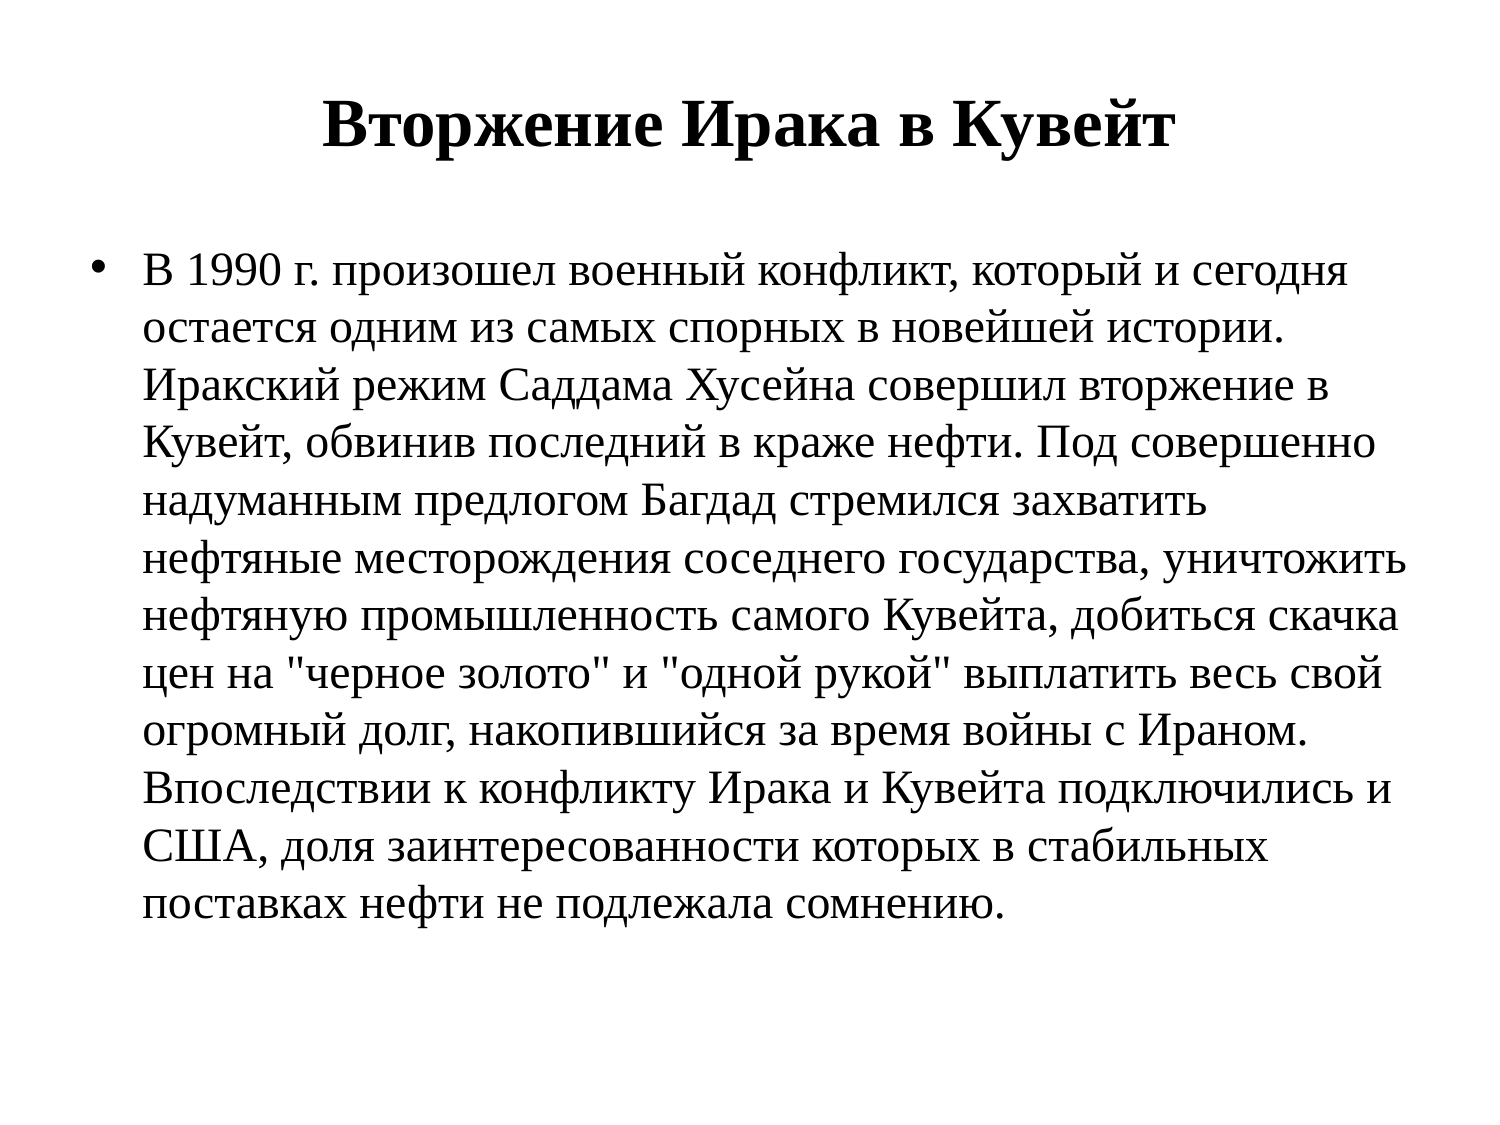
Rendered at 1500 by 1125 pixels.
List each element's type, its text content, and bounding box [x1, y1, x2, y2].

list Вторжение Ирака в Кувейт В 1990 г. произошел военный конфликт, который и сегодня остается одним из самых спорных в новейшей истории. Иракский режим Саддама Хусейна совершил вторжение в Кувейт, обвинив последний в краже нефти. Под совершенно надуманным предлогом Багдад стремился захватить нефтяные месторождения соседнего государства, уничтожить нефтяную промышленность самого Кувейта, добиться скачка цен на "черное золото" и "одной рукой" выплатить весь свой огромный долг, накопившийся за время войны с Ираном. Впоследствии к конфликту Ирака и Кувейта подключились и США, доля заинтересованности которых в стабильных поставках нефти не подлежала сомнению. [75, 70, 1425, 1005]
